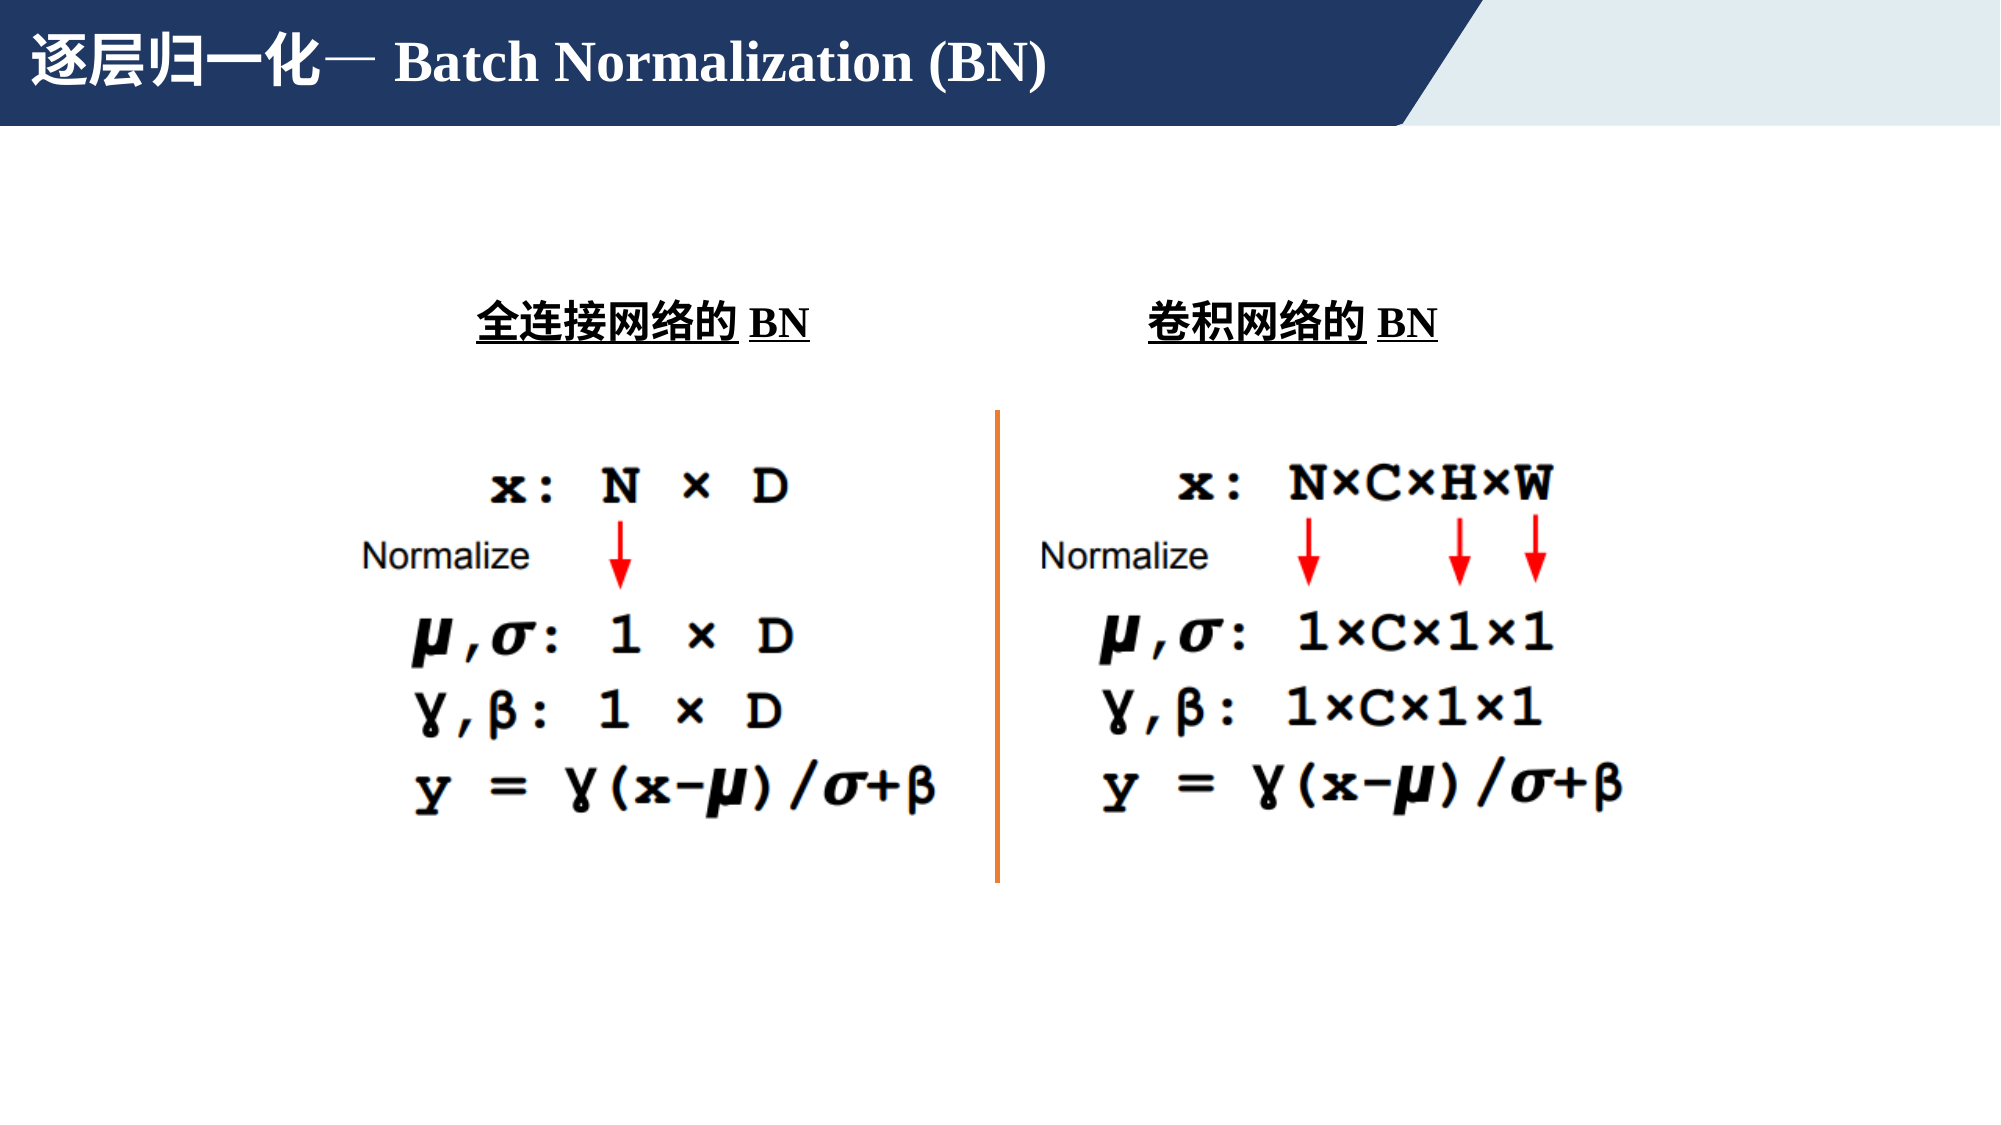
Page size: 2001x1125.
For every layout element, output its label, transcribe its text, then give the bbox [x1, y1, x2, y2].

title 逐层归一化—Batch Normalization (BN) [15, 0, 1741, 172]
text_box 全连接网络的BN [461, 286, 836, 354]
picture [349, 439, 955, 830]
picture [1019, 439, 1640, 824]
text_box 卷积网络的BN [1133, 286, 1508, 354]
